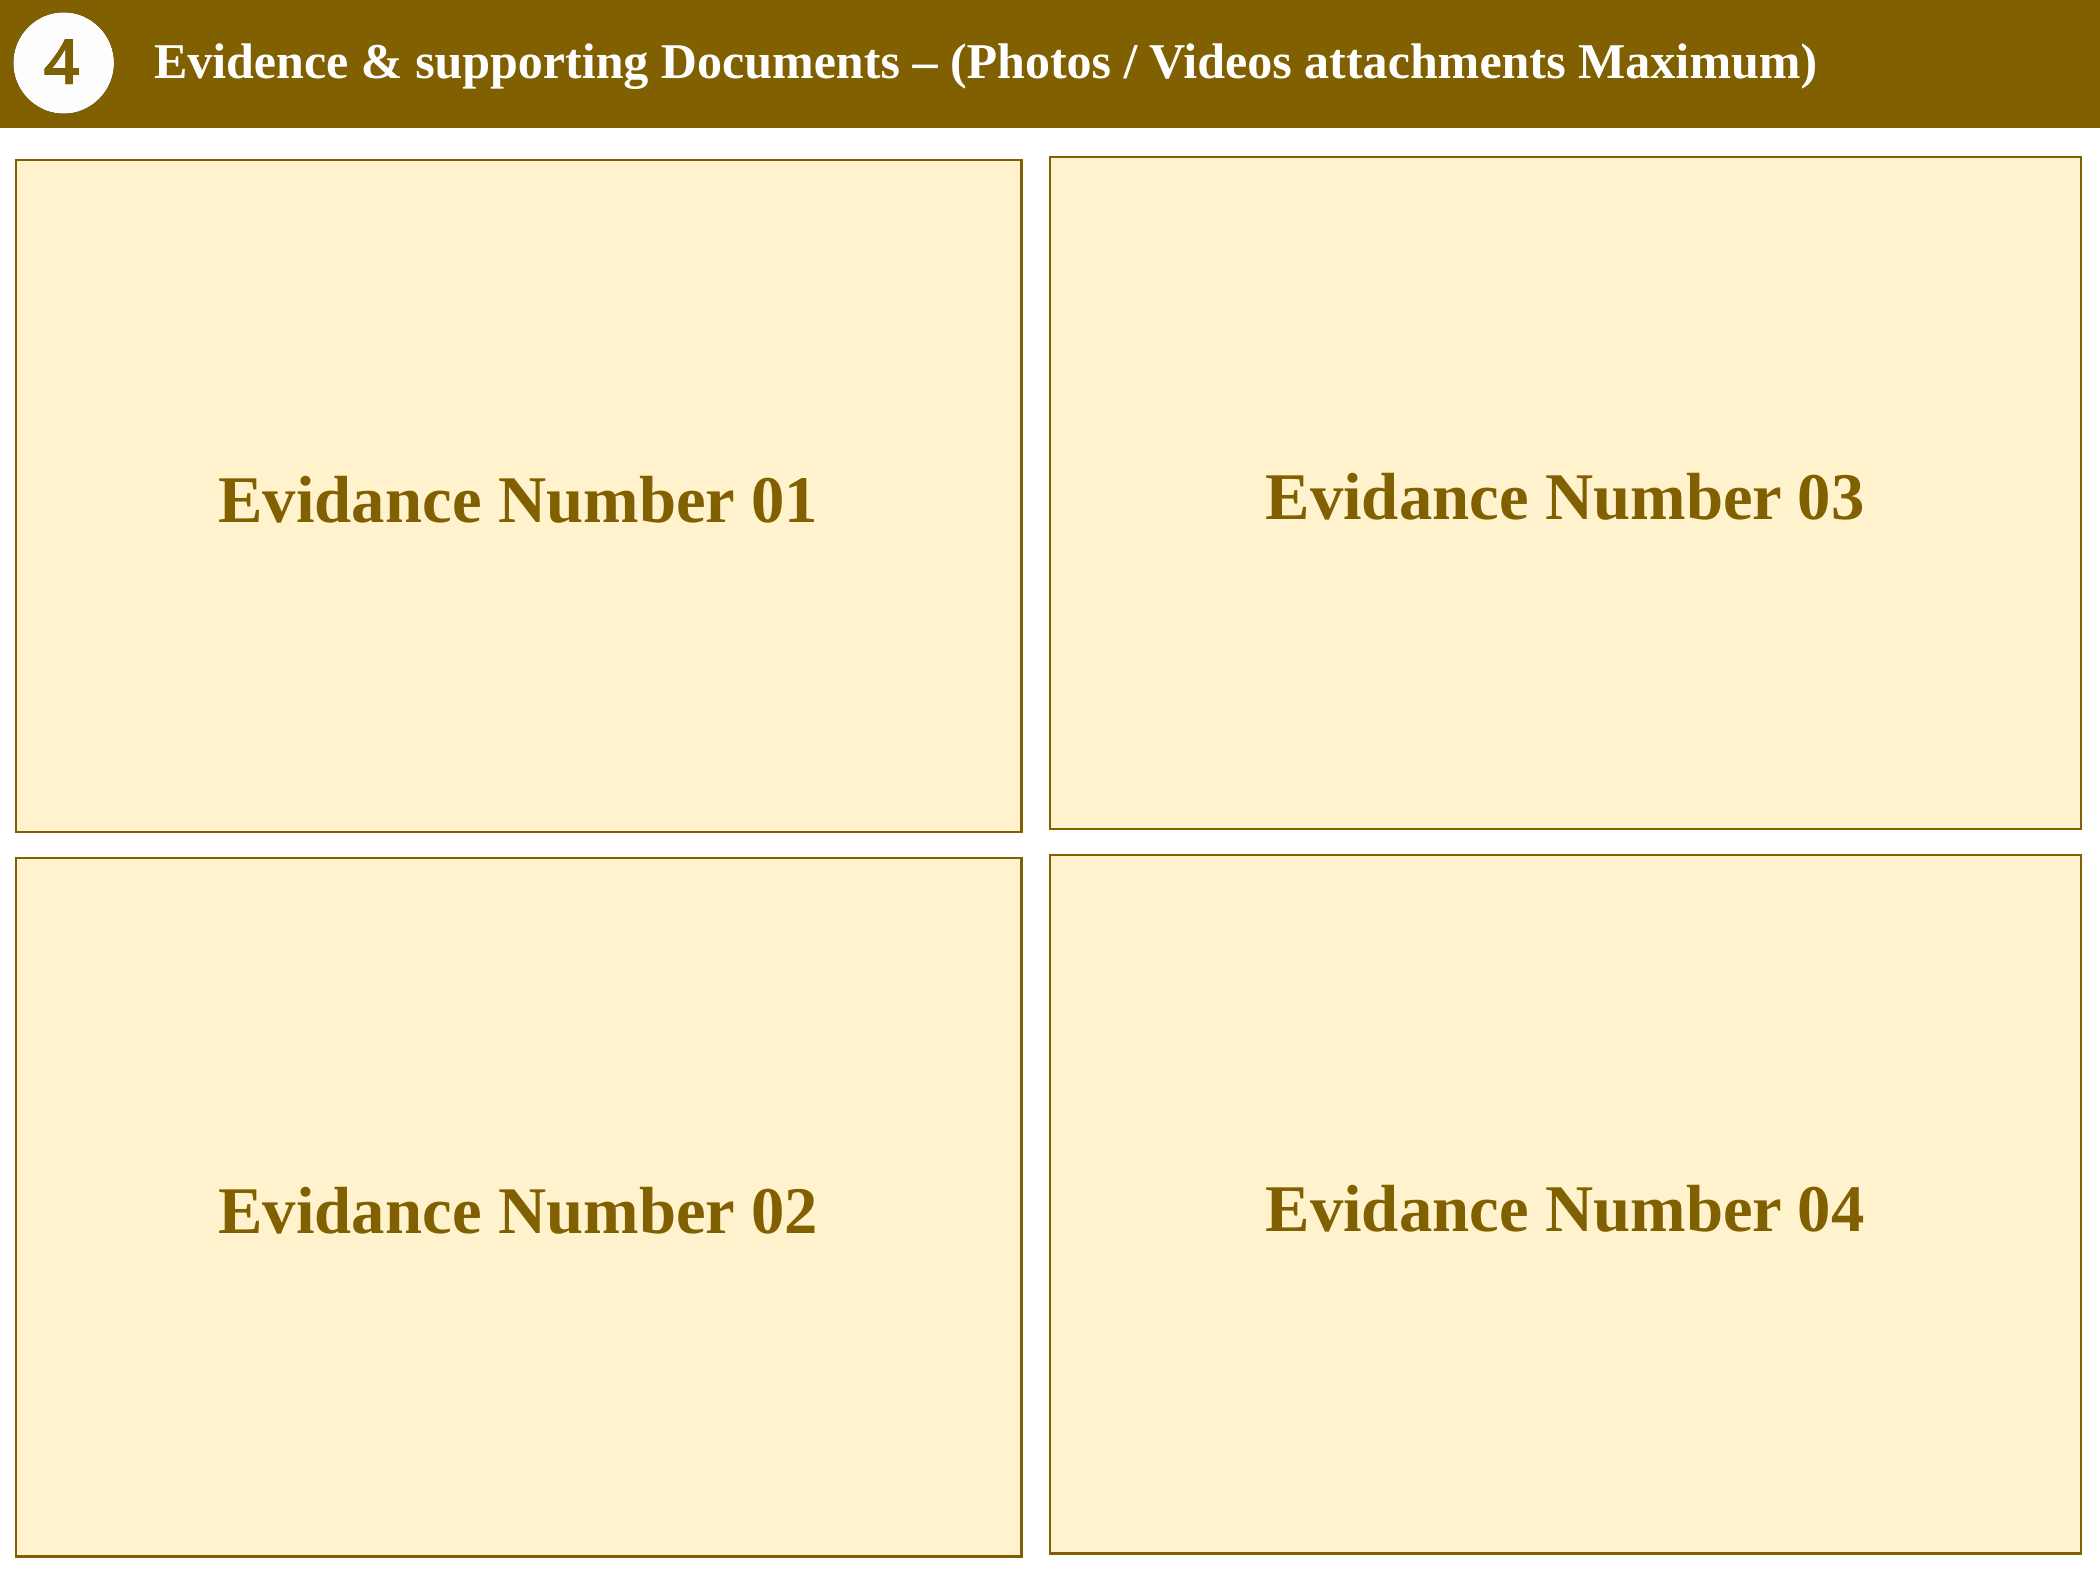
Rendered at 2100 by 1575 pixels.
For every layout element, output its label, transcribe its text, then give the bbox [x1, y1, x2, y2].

text_box [0, 0, 2100, 129]
text_box Evidance Number 01 [15, 159, 1023, 833]
text_box Evidance Number 02 [15, 857, 1023, 1558]
picture [0, 0, 127, 127]
text_box Evidence & supporting Documents – (Photos / Videos attachments Maximum) [127, 20, 2062, 96]
text_box Evidance Number 04 [1049, 854, 2082, 1555]
text_box Evidance Number 03 [1049, 156, 2082, 830]
